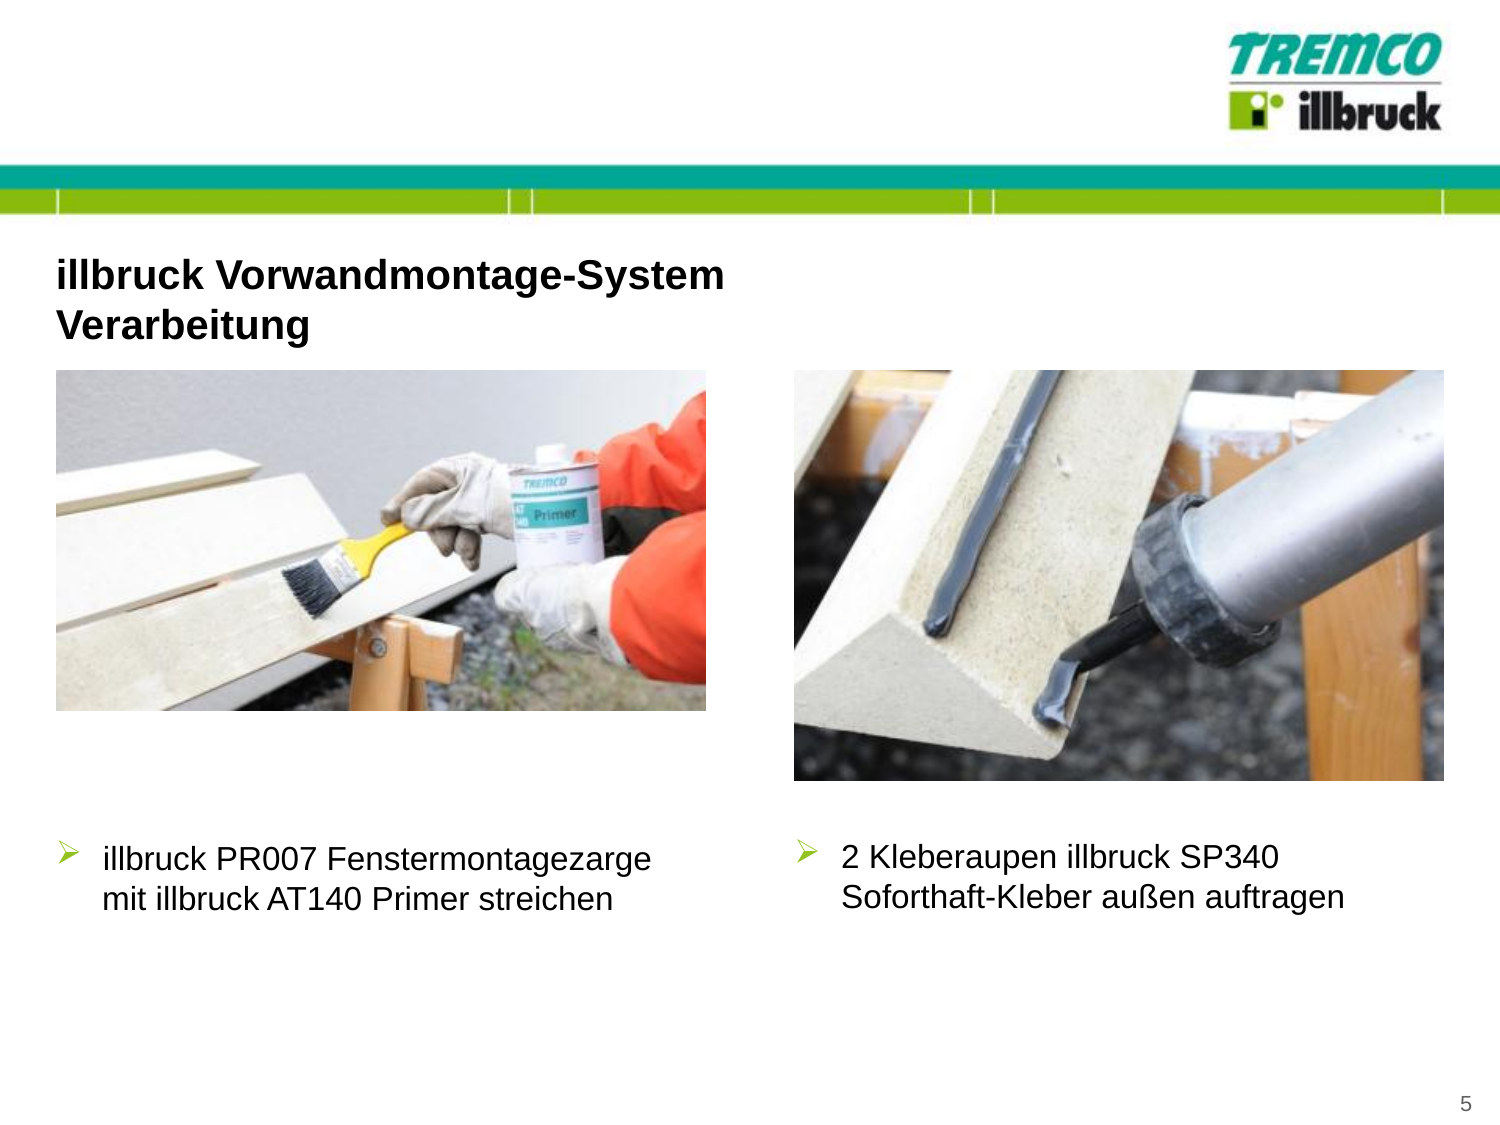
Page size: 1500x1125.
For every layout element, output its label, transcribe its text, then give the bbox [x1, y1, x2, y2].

picture [0, 0, 1500, 1125]
text_box 2 Kleberaupen illbruck SP340 Soforthaft-Kleber außen auftragen [779, 828, 1429, 923]
text_box illbruck Vorwandmontage-System Verarbeitung [41, 240, 1326, 355]
text_box illbruck PR007 Fenstermontagezarge mit illbruck AT140 Primer streichen [41, 829, 736, 925]
text_box 5 [1445, 1081, 1500, 1123]
